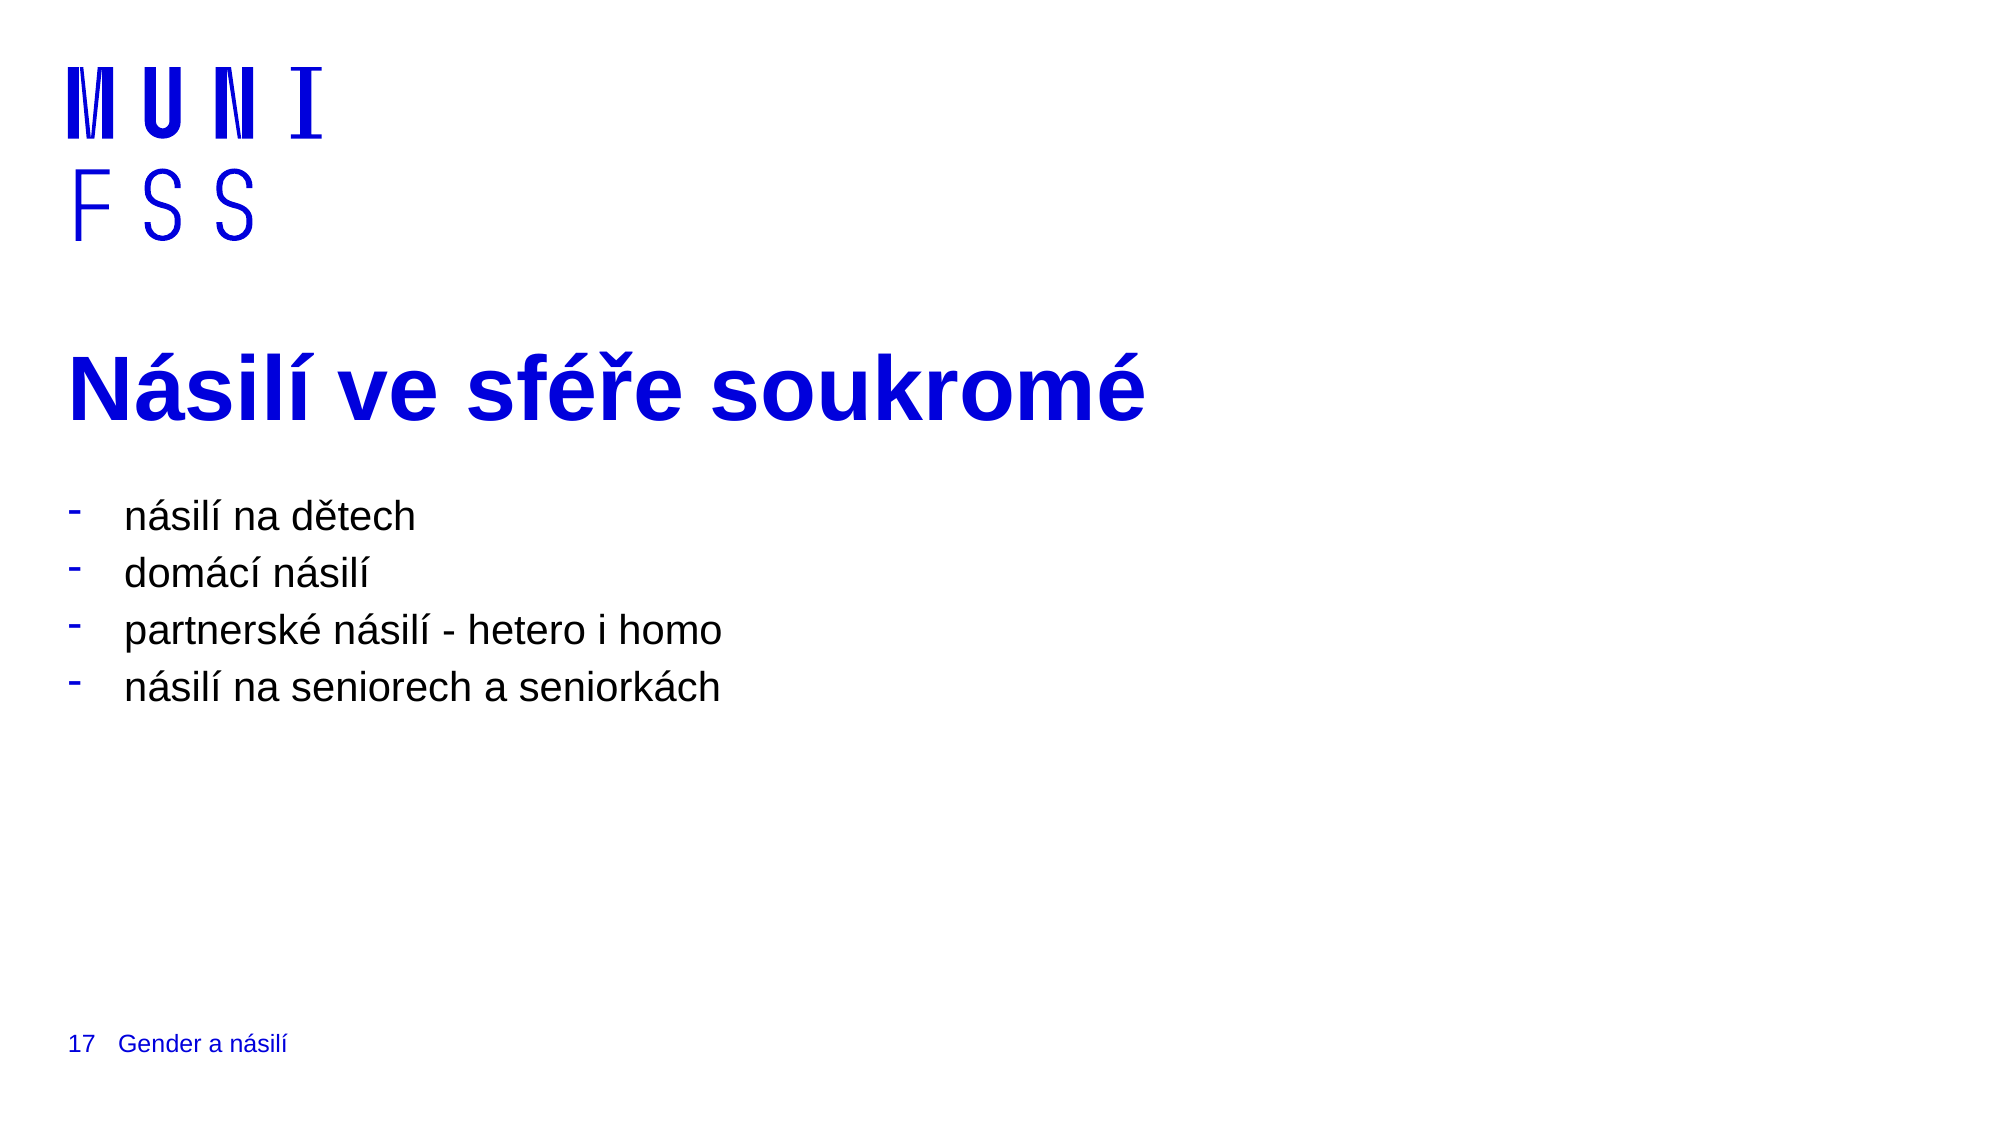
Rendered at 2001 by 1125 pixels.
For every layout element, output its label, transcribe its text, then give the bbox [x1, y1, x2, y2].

title Násilí ve sféře soukromé [67, 347, 1932, 482]
footer Gender a násilí [118, 1021, 1418, 1063]
slide_number 17 [67, 1021, 110, 1063]
subtitle násilí na dětech domácí násilí partnerské násilí - hetero i homo násilí na seniorech a seniorkách [67, 482, 1932, 597]
